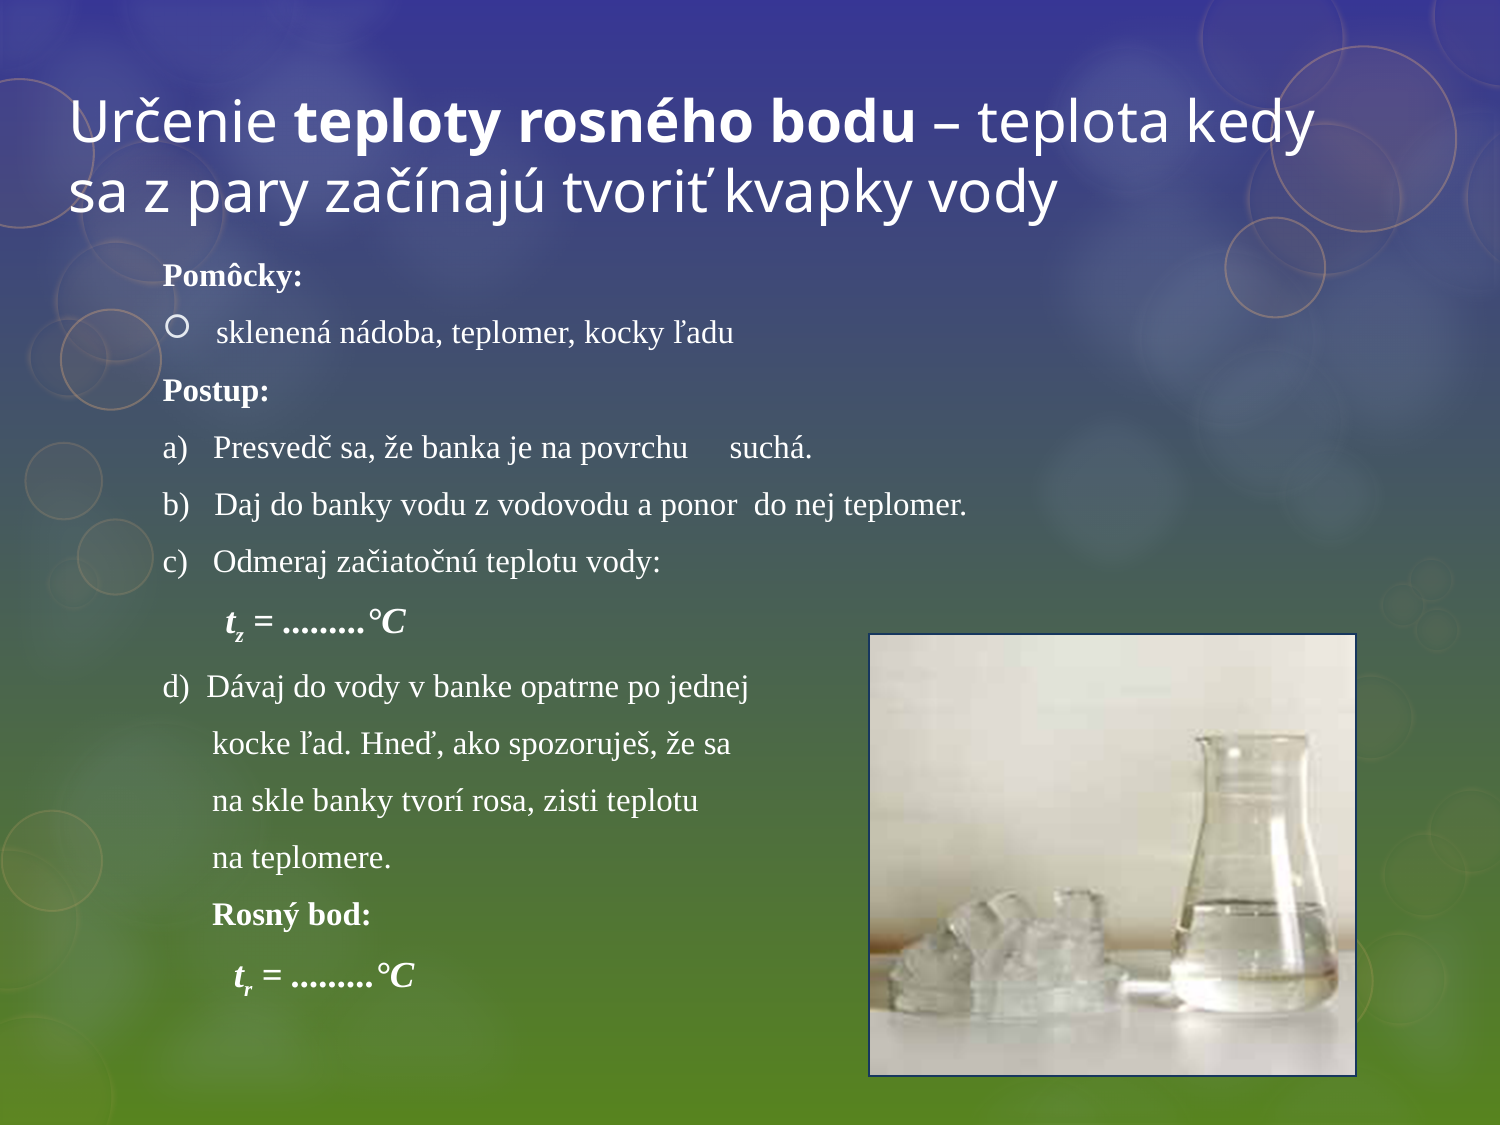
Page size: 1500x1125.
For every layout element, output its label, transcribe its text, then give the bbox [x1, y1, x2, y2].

picture [867, 632, 1357, 1077]
list Pomôcky: sklenená nádoba, teplomer, kocky ľadu Postup: a) Presvedč sa, že banka je na povrchu suchá. b) Daj do banky vodu z vodovodu a ponor do nej teplomer. c) Odmeraj začiatočnú teplotu vody: tz = .........°C d) Dávaj do vody v banke opatrne po jednej kocke ľad. Hneď, ako spozoruješ, že sa na skle banky tvorí rosa, zisti teplotu na teplomere. Rosný bod: tr = .........°C [147, 243, 1046, 1012]
title Určenie teploty rosného bodu – teplota kedy sa z pary začínajú tvoriť kvapky vody [53, 78, 1400, 230]
